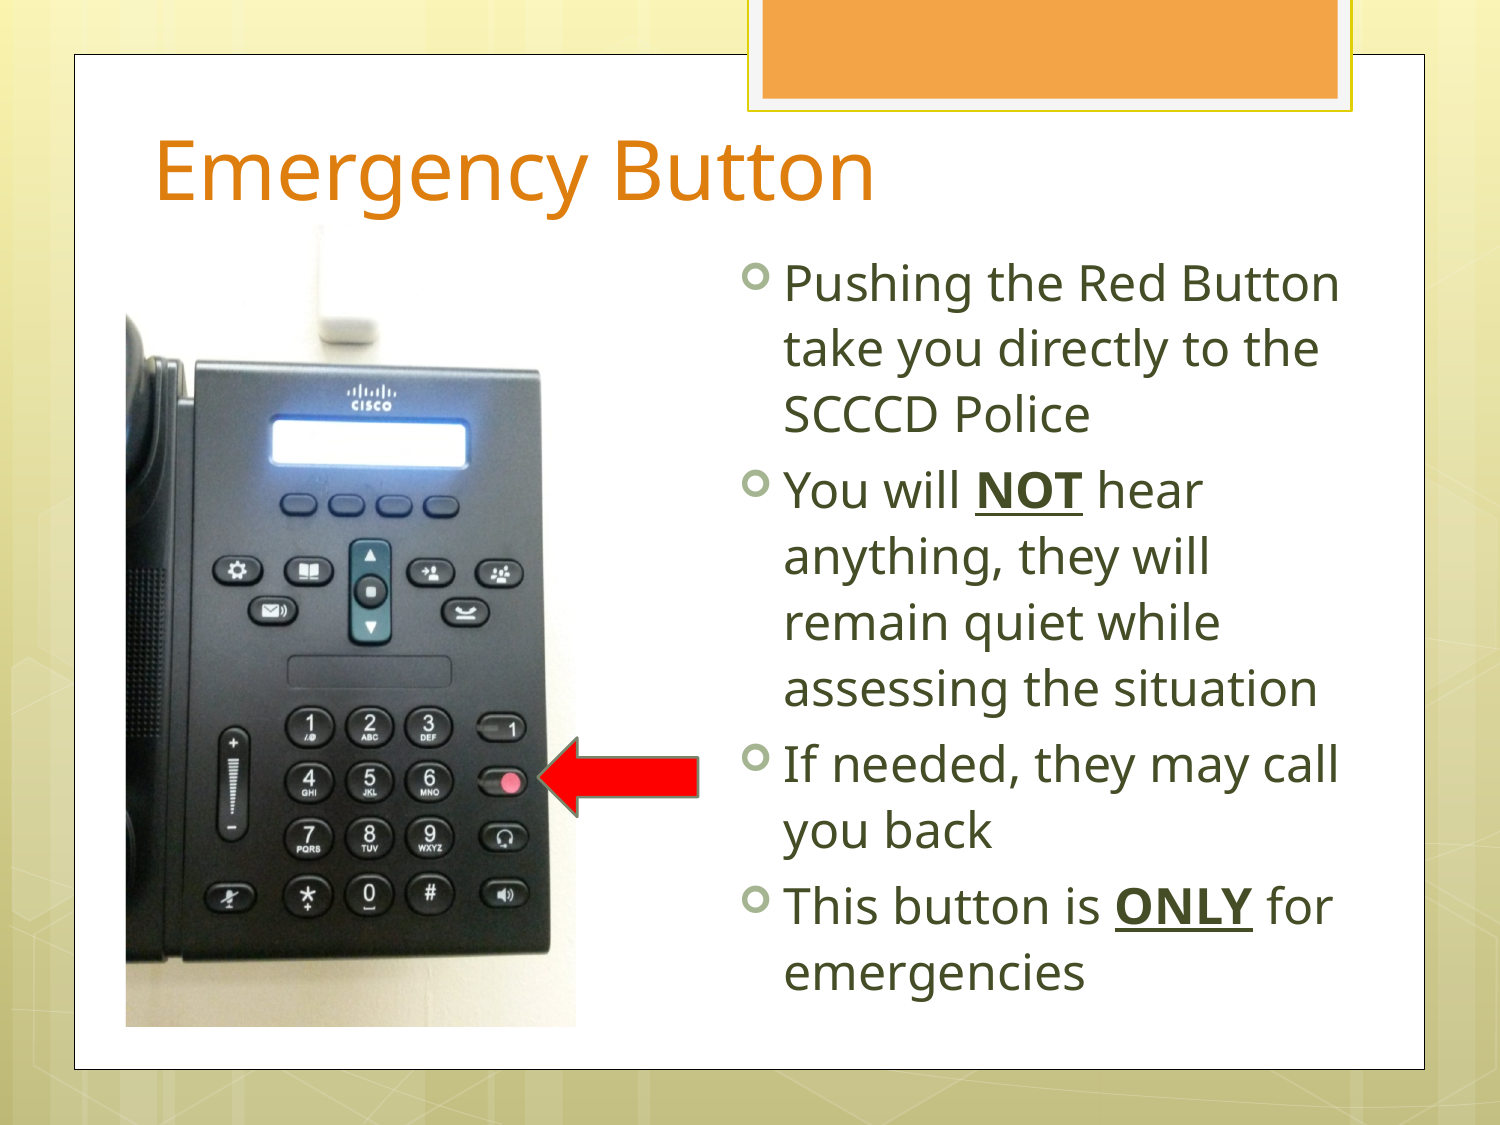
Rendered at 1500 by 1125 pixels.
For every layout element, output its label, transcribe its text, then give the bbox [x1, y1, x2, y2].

list Pushing the Red Button take you directly to the SCCCD Police You will NOT hear anything, they will remain quiet while assessing the situation If needed, they may call you back This button is ONLY for emergencies [712, 237, 1400, 1088]
title Emergency Button [137, 75, 988, 225]
picture [0, 226, 752, 1027]
